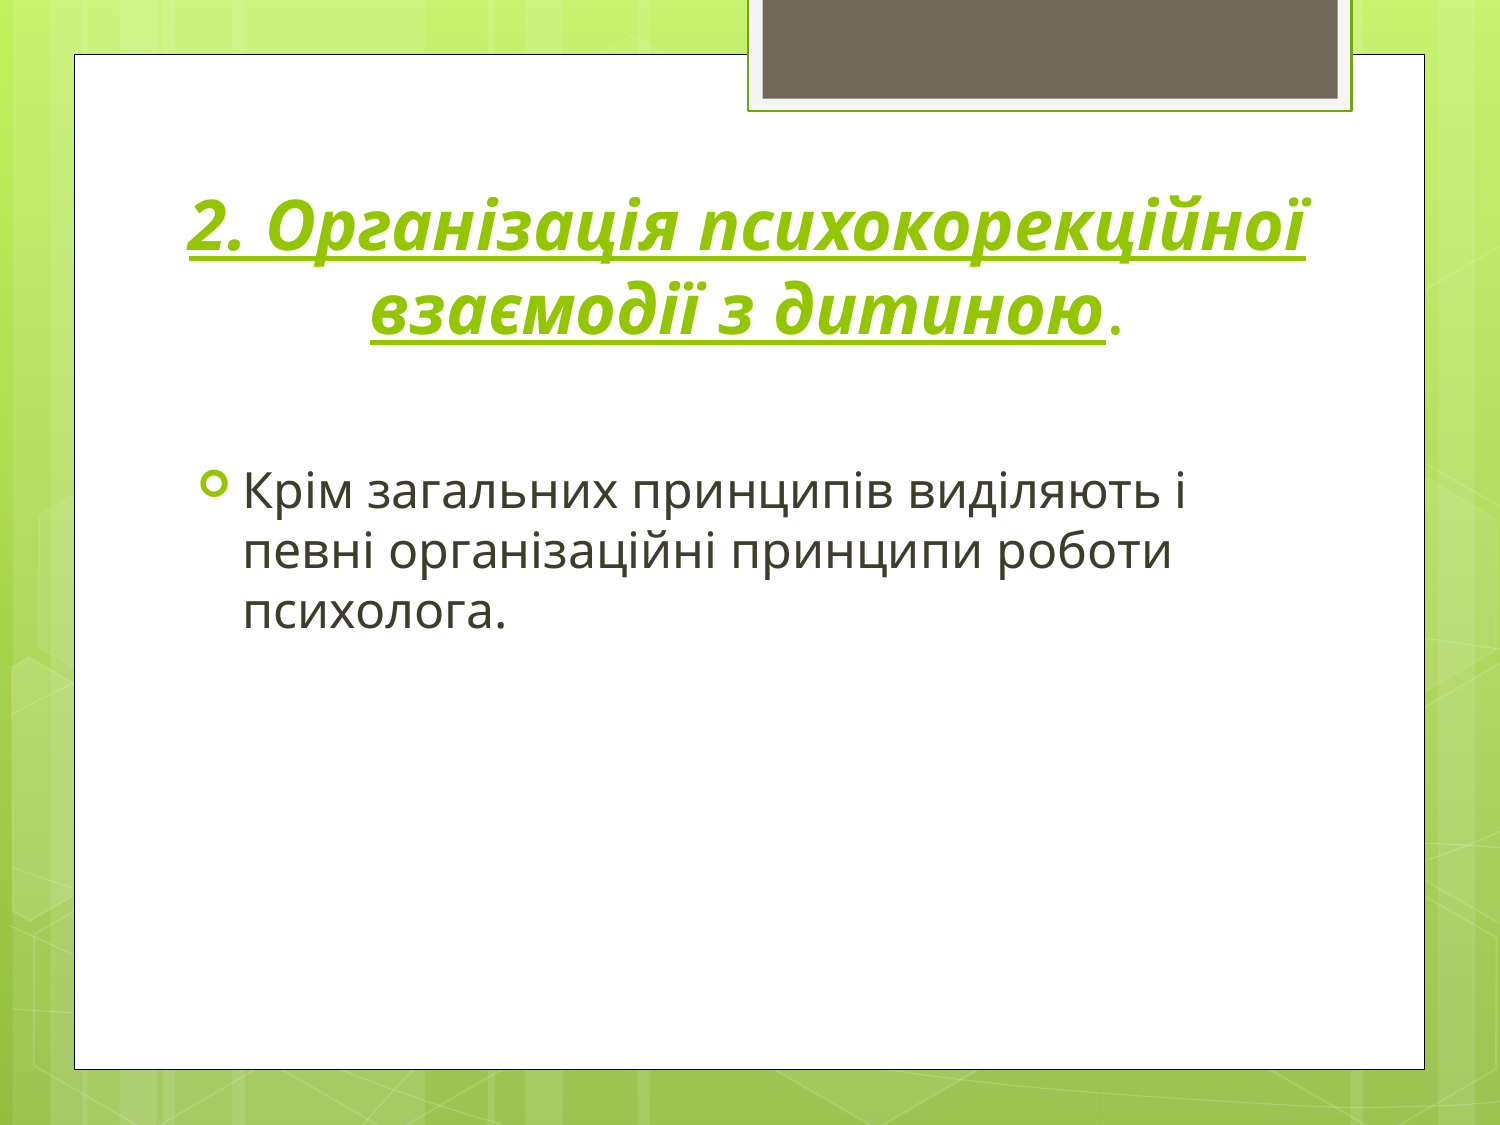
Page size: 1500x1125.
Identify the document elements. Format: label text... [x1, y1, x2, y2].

title 2. Організація психокорекційної взаємодії з дитиною. [171, 168, 1324, 357]
list Крім загальних принципів виділяють і певні організаційні принципи роботи психолога. [171, 381, 1283, 957]
